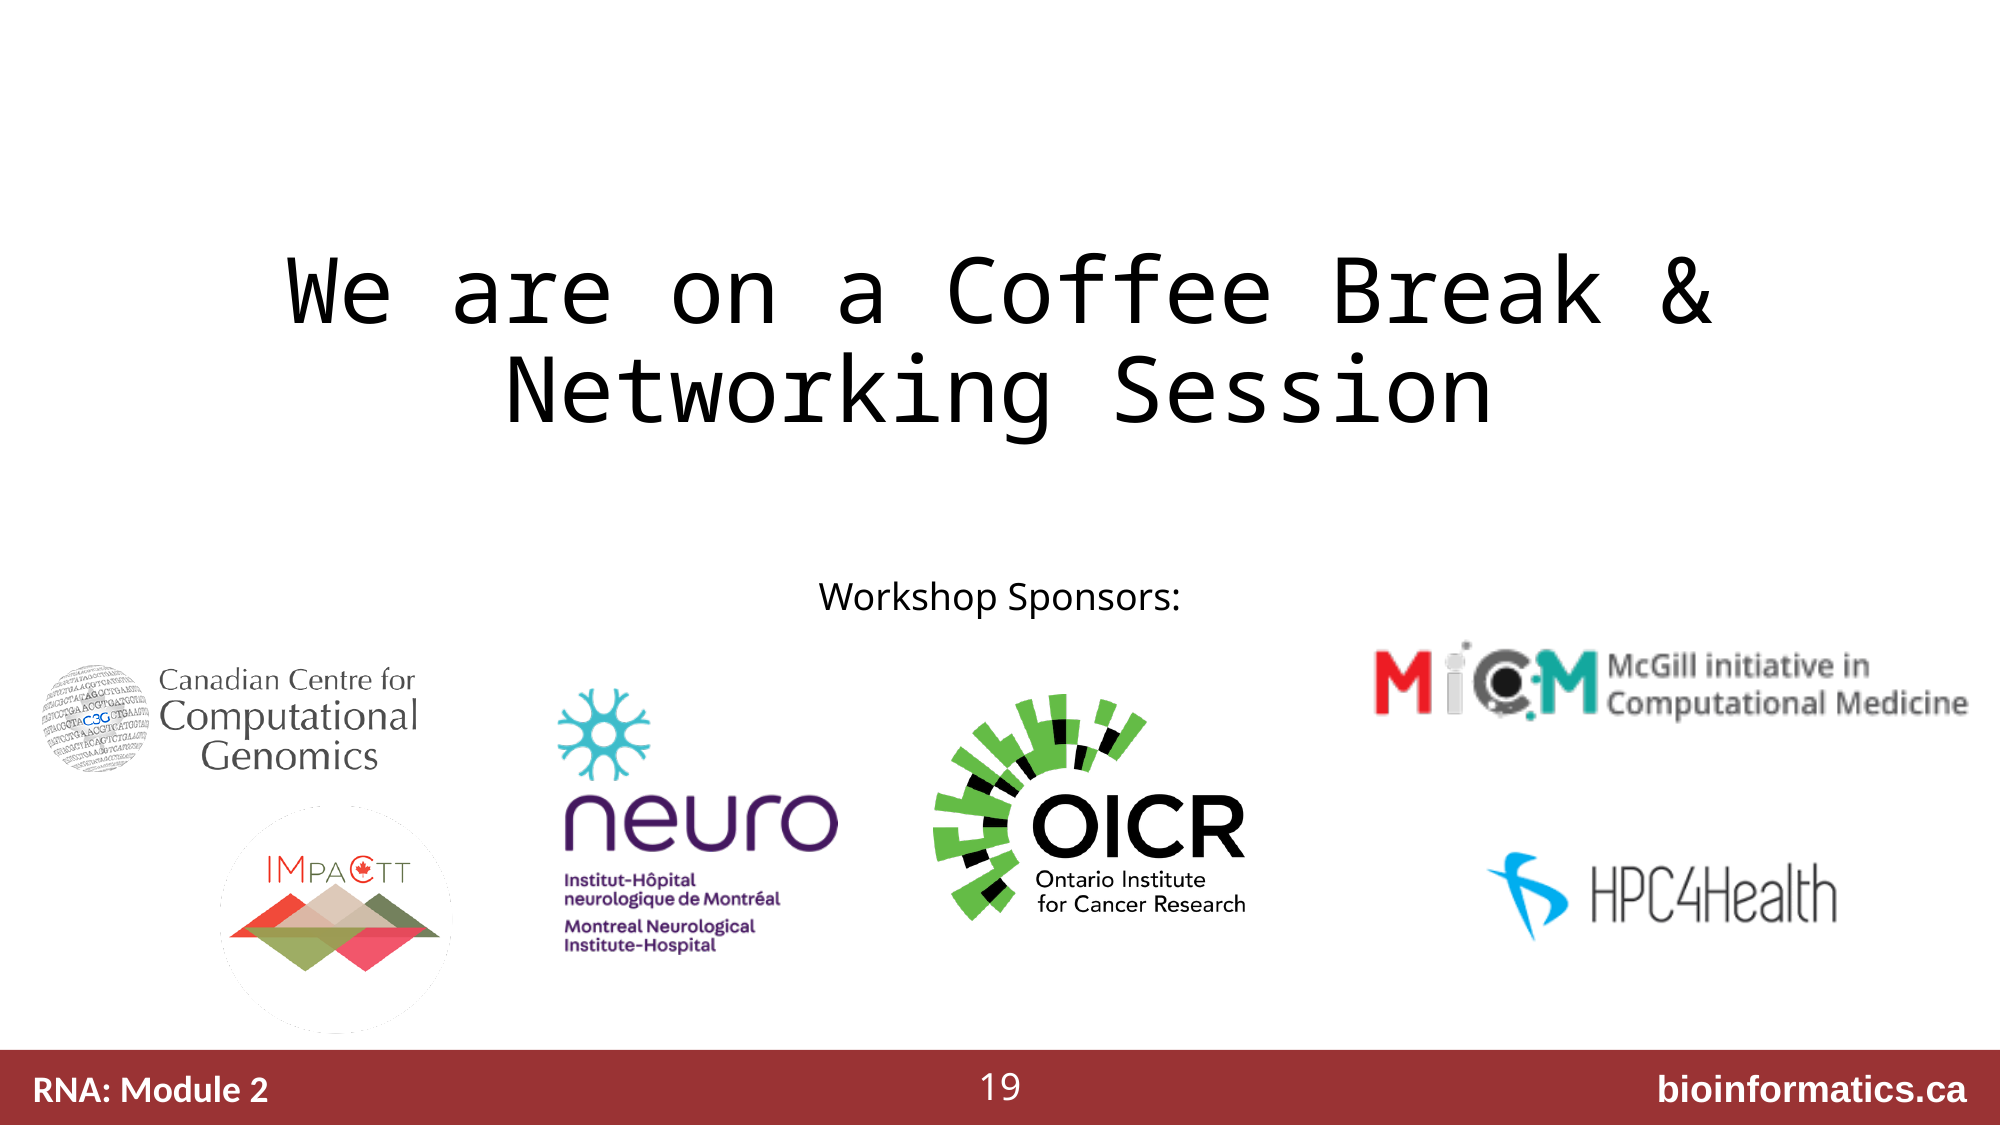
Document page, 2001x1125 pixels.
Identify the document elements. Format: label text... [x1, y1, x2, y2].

picture [555, 688, 838, 955]
title We are on a Coffee Break & Networking Session [137, 59, 1863, 565]
picture [933, 694, 1245, 921]
text_box Workshop Sponsors: [130, 565, 1870, 626]
picture [1362, 574, 1981, 1026]
picture [214, 803, 457, 1038]
picture [42, 665, 416, 772]
